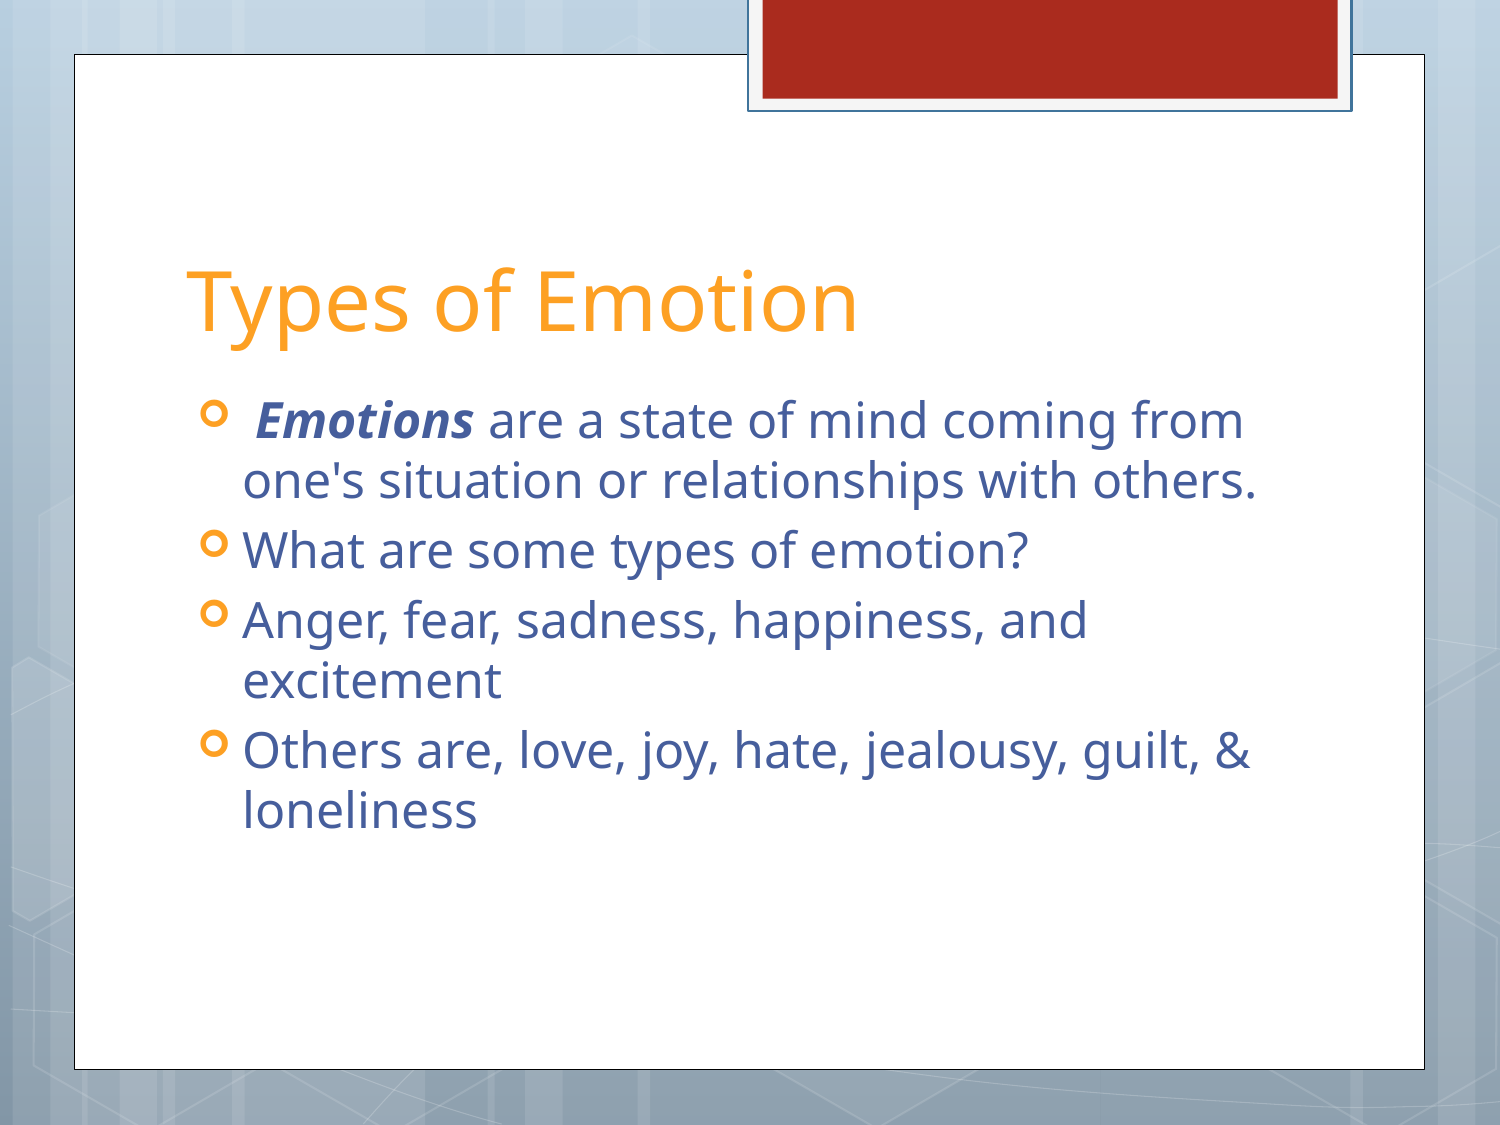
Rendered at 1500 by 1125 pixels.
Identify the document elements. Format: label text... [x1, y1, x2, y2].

title Types of Emotion [171, 168, 1324, 357]
list Emotions are a state of mind coming from one's situation or relationships with others. What are some types of emotion? Anger, fear, sadness, happiness, and excitement Others are, love, joy, hate, jealousy, guilt, & loneliness [171, 381, 1283, 957]
